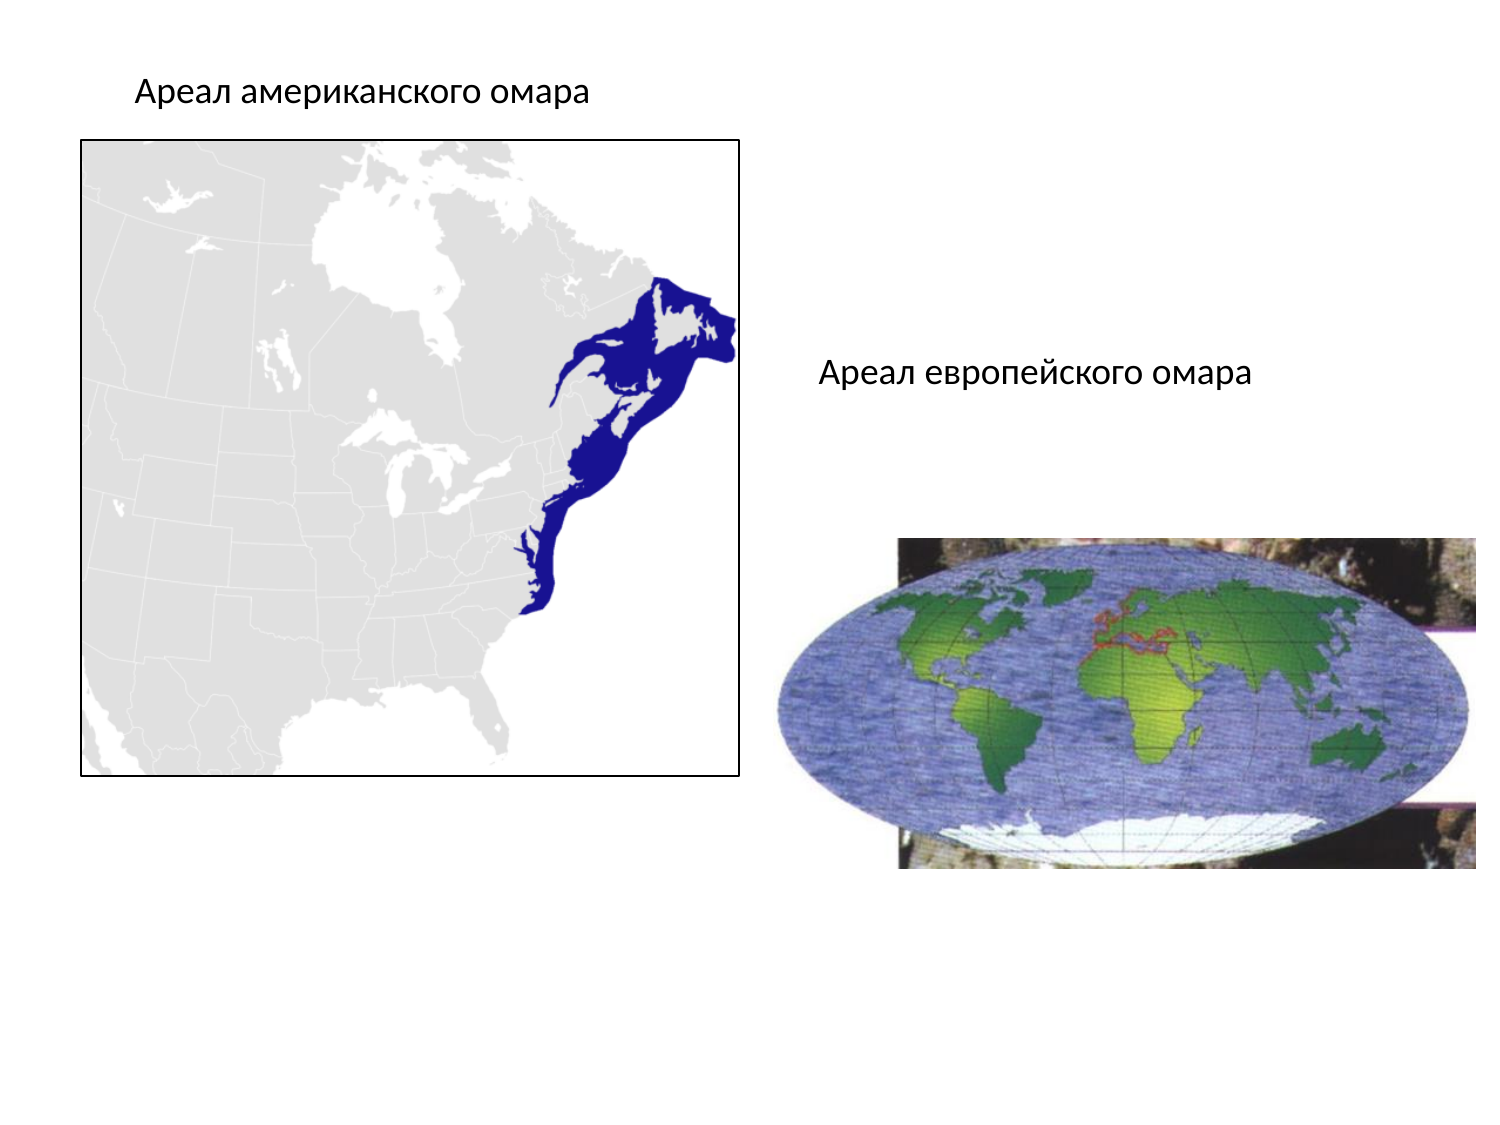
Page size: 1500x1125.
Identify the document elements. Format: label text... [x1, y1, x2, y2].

picture [773, 538, 1476, 869]
text_box Ареал европейского омара [803, 339, 1269, 400]
picture [81, 140, 739, 776]
text_box Ареал американского омара [119, 58, 607, 119]
